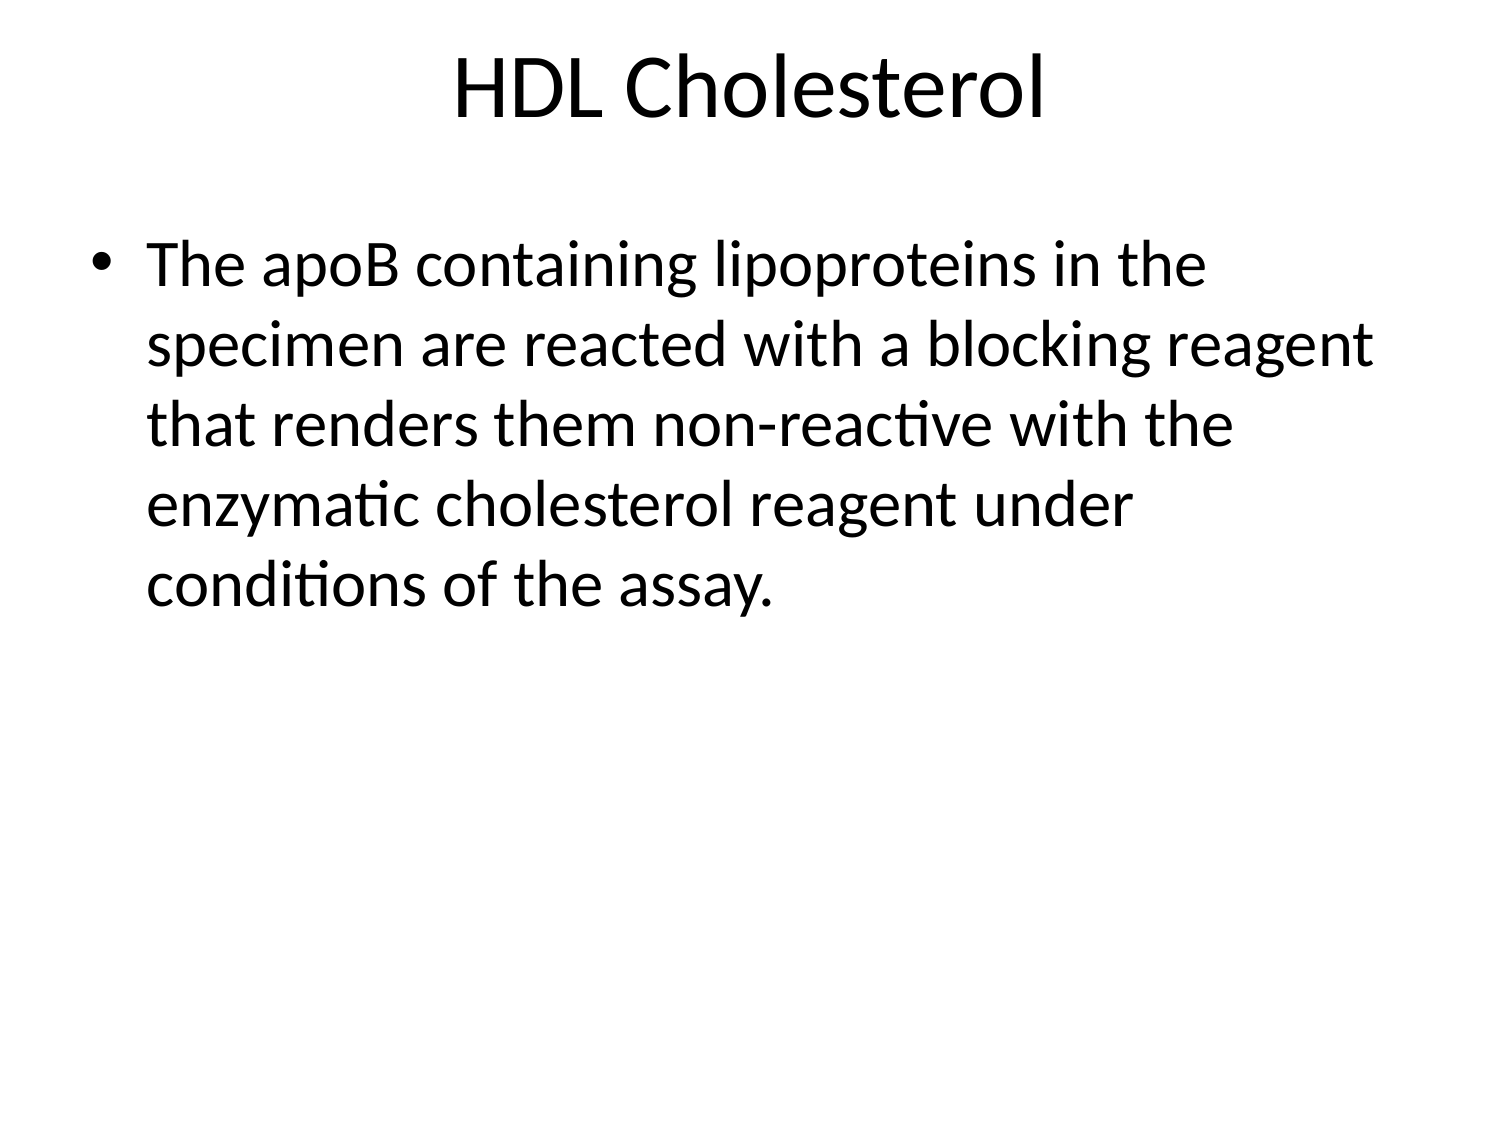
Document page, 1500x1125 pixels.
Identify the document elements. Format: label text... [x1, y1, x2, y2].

list The apoB containing lipoproteins in the specimen are reacted with a blocking reagent that renders them non-reactive with the enzymatic cholesterol reagent under conditions of the assay. [75, 212, 1425, 1005]
title HDL Cholesterol [75, 0, 1425, 163]
